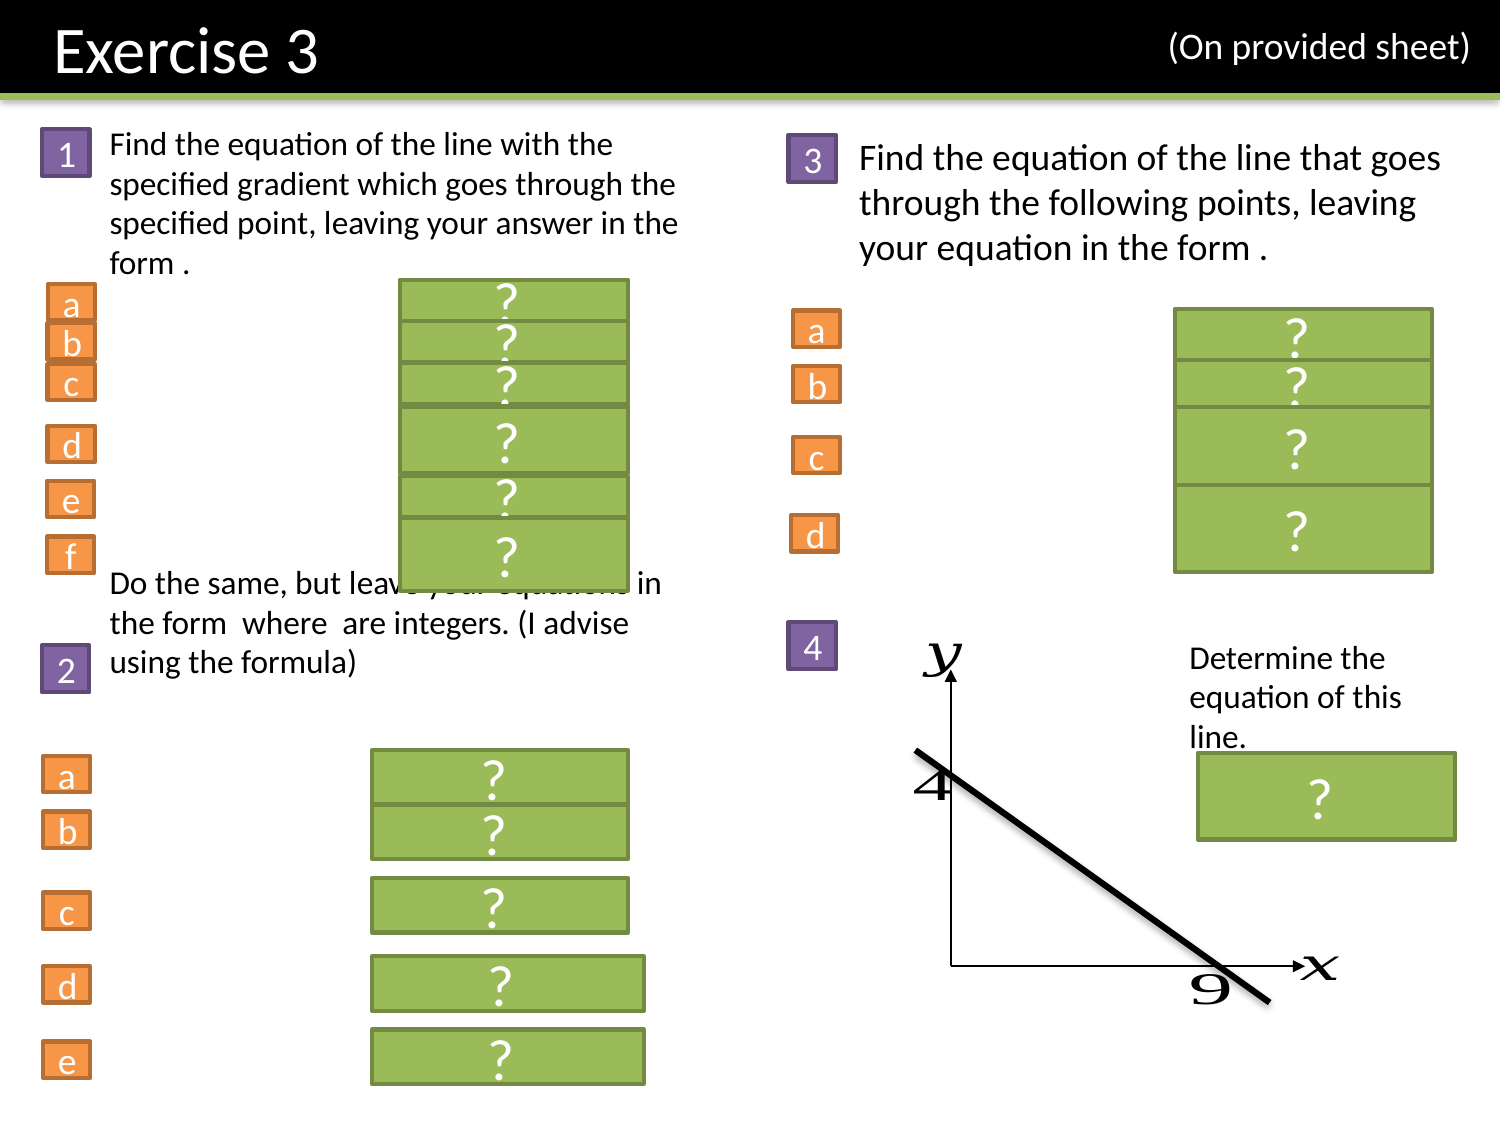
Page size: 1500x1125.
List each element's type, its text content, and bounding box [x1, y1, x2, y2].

text_box ? [370, 748, 630, 803]
text_box ? [398, 319, 630, 361]
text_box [0, 0, 1500, 99]
text_box c [45, 362, 97, 402]
text_box a [41, 754, 92, 794]
text_box b [41, 809, 92, 850]
text_box ? [1273, 751, 1457, 842]
text_box b [791, 364, 842, 404]
text_box ? [398, 516, 630, 593]
text_box ? [1173, 307, 1434, 358]
text_box a [791, 308, 842, 349]
text_box c [41, 890, 92, 931]
text_box 2 [40, 643, 91, 694]
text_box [915, 749, 1270, 1003]
text_box d [41, 964, 92, 1005]
text_box ? [370, 876, 630, 935]
text_box ? [398, 474, 630, 516]
text_box 3 [786, 133, 838, 184]
text_box ? [1173, 483, 1434, 574]
text_box d [789, 513, 840, 554]
text_box 4 [786, 620, 838, 671]
text_box e [45, 479, 96, 519]
text_box ? [370, 954, 646, 1013]
text_box a [46, 282, 97, 321]
text_box f [45, 534, 96, 575]
text_box ? [370, 803, 630, 861]
text_box ? [370, 1027, 646, 1086]
text_box ? [1173, 405, 1434, 483]
text_box b [45, 321, 97, 362]
text_box ? [398, 278, 630, 319]
text_box c [791, 435, 842, 475]
text_box ? [398, 361, 630, 404]
text_box ? [1173, 358, 1434, 405]
text_box e [41, 1039, 92, 1080]
text_box 1 [40, 127, 92, 178]
text_box ? [398, 404, 630, 474]
text_box d [45, 424, 97, 464]
